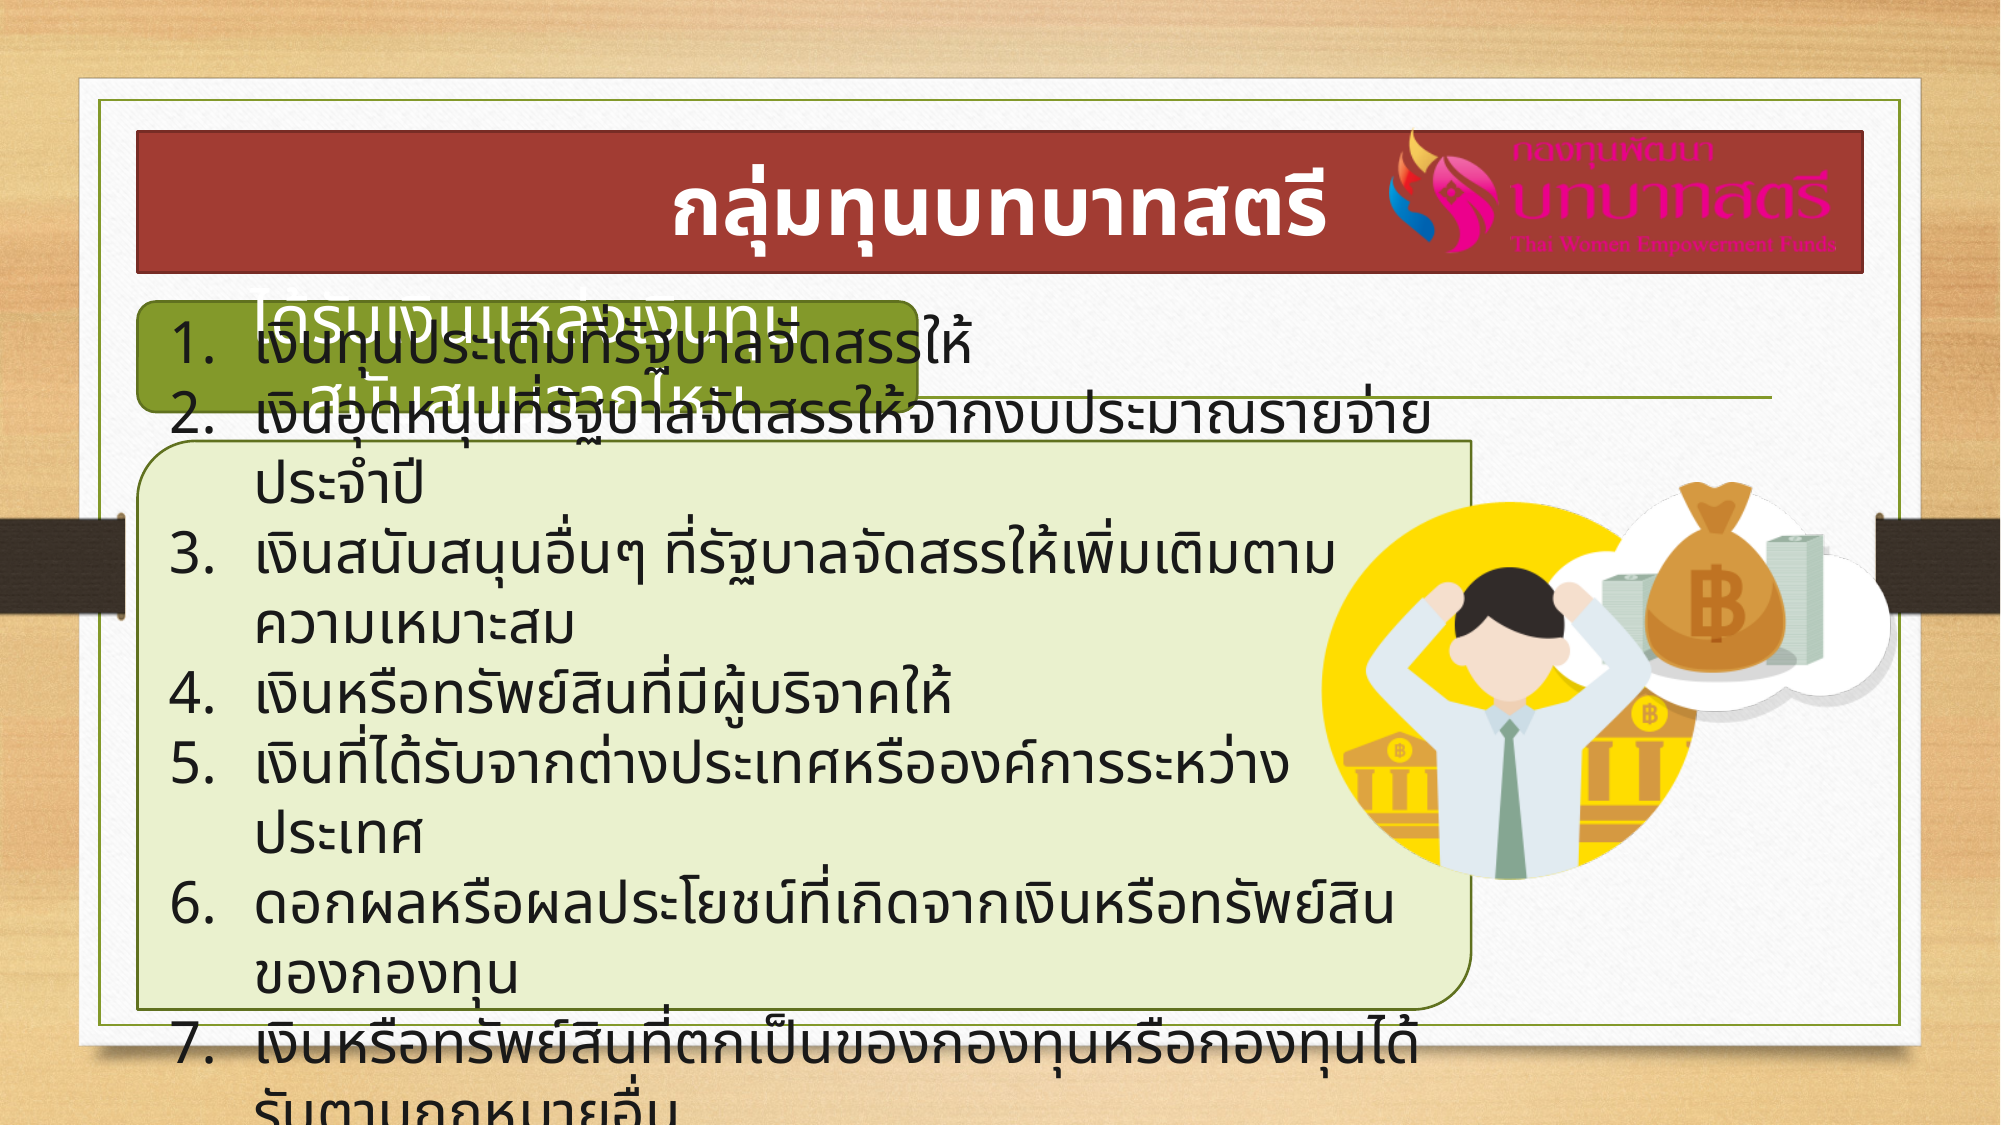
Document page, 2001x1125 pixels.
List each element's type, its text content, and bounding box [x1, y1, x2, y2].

text_box เงินทุนประเดิมที่รัฐบาลจัดสรรให้ เงินอุดหนุนที่รัฐบาลจัดสรรให้จากงบประมาณรายจ่ายประจำปี เงินสนับสนุนอื่นๆ ที่รัฐบาลจัดสรรให้เพิ่มเติมตามความเหมาะสม เงินหรือทรัพย์สินที่มีผู้บริจาคให้ เงินที่ได้รับจากต่างประเทศหรือองค์การระหว่างประเทศ ดอกผลหรือผลประโยชน์ที่เกิดจากเงินหรือทรัพย์สินของกองทุน เงินหรือทรัพย์สินที่ตกเป็นของกองทุนหรือกองทุนได้รับตามกฎหมายอื่น [136, 439, 1473, 1011]
text_box ได้รับเงินแหล่งเงินทุนสนับสนุนจากไหน [136, 300, 919, 414]
title กลุ่มทุนบทบาทสตรี [137, 93, 1863, 311]
picture [0, 0, 2001, 1125]
